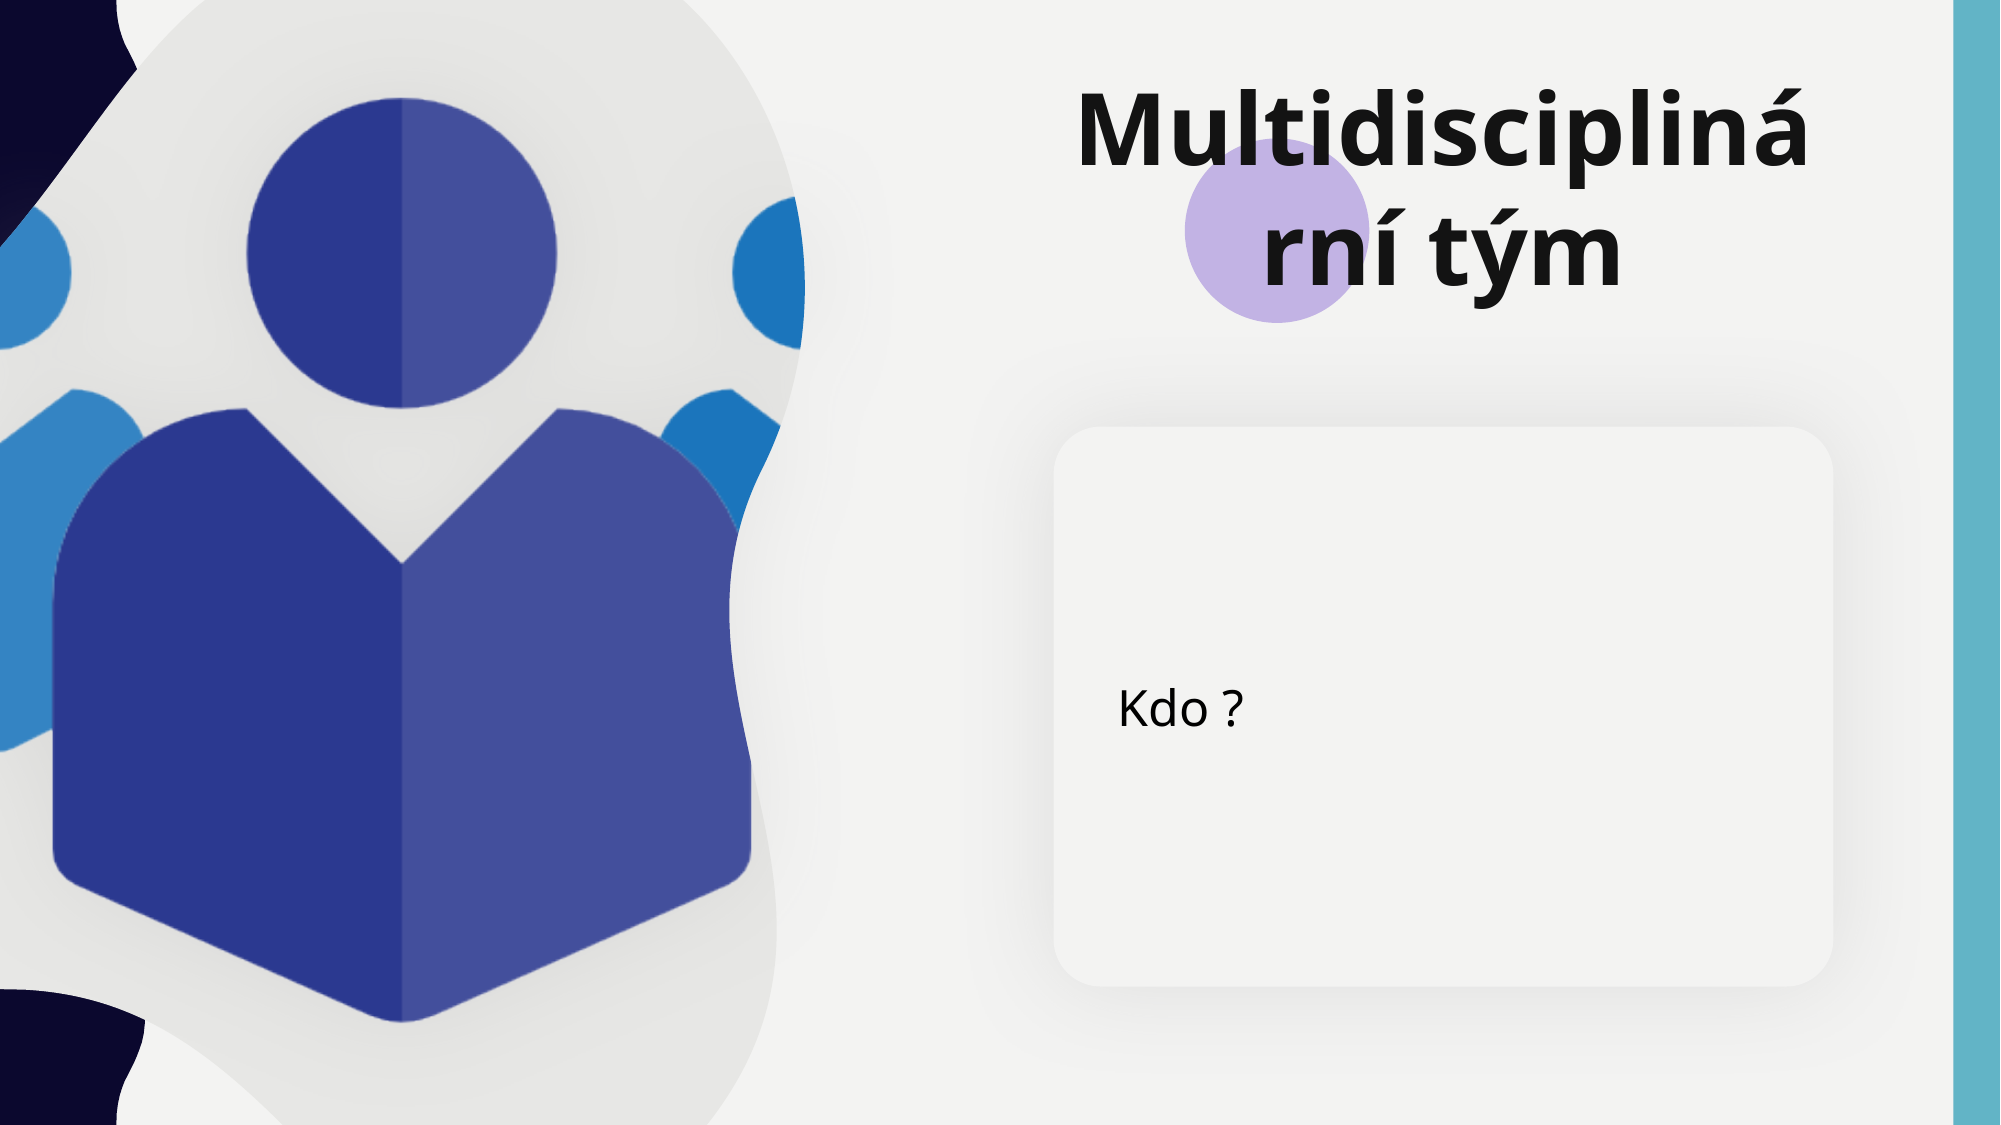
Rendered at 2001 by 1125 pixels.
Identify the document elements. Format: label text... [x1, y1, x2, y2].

text_box Multidisciplinární tým [1053, 58, 1834, 313]
text_box [1052, 425, 1835, 988]
picture [0, 0, 805, 1125]
text_box Kdo ? [1102, 669, 1785, 744]
text_box [1233, 313, 1321, 324]
